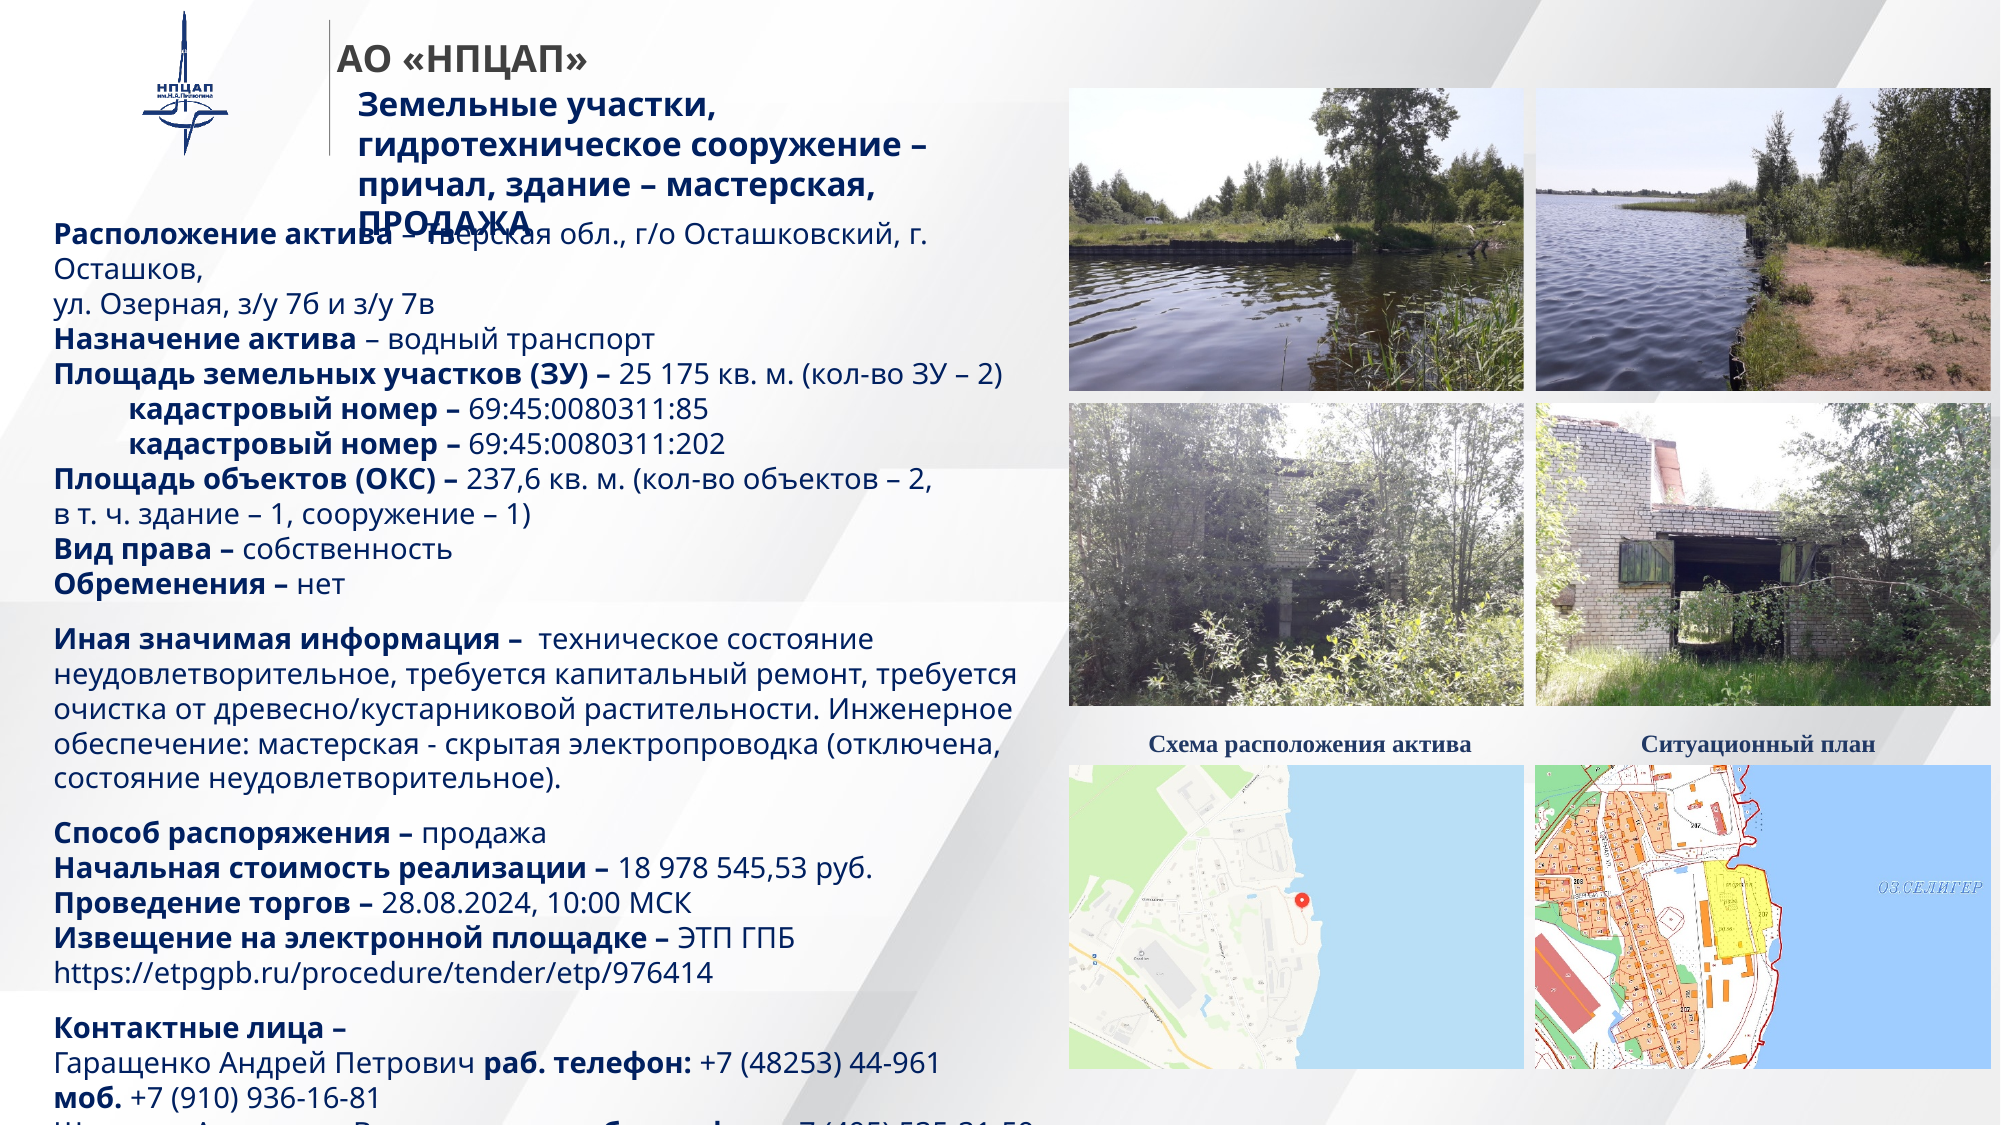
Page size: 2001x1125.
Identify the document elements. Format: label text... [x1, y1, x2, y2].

text_box Ситуационный план [1626, 720, 1892, 765]
picture [0, 0, 2001, 1125]
text_box АО «НПЦАП» [331, 27, 604, 88]
text_box Расположение актива – Тверская обл., г/о Осташковский, г. Осташков, ул. Озерная, з/у 7б и з/у 7в Назначение актива – водный транспорт Площадь земельных участков (ЗУ) – 25 175 кв. м. (кол-во ЗУ – 2) кадастровый номер – 69:45:0080311:85 кадастровый номер – 69:45:0080311:202 Площадь объектов (ОКС) – 237,6 кв. м. (кол-во объектов – 2, в т. ч. здание – 1, сооружение – 1) Вид права – собственность Обременения – нет Иная значимая информация – техническое состояние неудовлетворительное, требуется капитальный ремонт, требуется очистка от древесно/кустарниковой растительности. Инженерное обеспечение: мастерская - скрытая электропроводка (отключена, состояние неудовлетворительное). Способ распоряжения – продажа Начальная стоимость реализации – 18 978 545,53 руб. Проведение торгов – 28.08.2024, 10:00 МСК Извещение на электронной площадке – ЭТП ГПБ https://etpgpb.ru/procedure/tender/etp/976414 Контактные лица – Гаращенко Андрей Петрович раб. телефон: +7 (48253) 44-961 моб. +7 (910) 936-16-81 Щеклеин Александр Вячеславович раб. телефон: +7 (495) 535-31-59 E-mail: otd526_1@npcap.ru [38, 208, 1079, 1125]
text_box Схема расположения актива [1120, 720, 1488, 765]
text_box Земельные участки, гидротехническое сооружение – причал, здание – мастерская, ПРОДАЖА [342, 75, 1037, 250]
text_box АО «НПЦАП» [322, 27, 329, 88]
